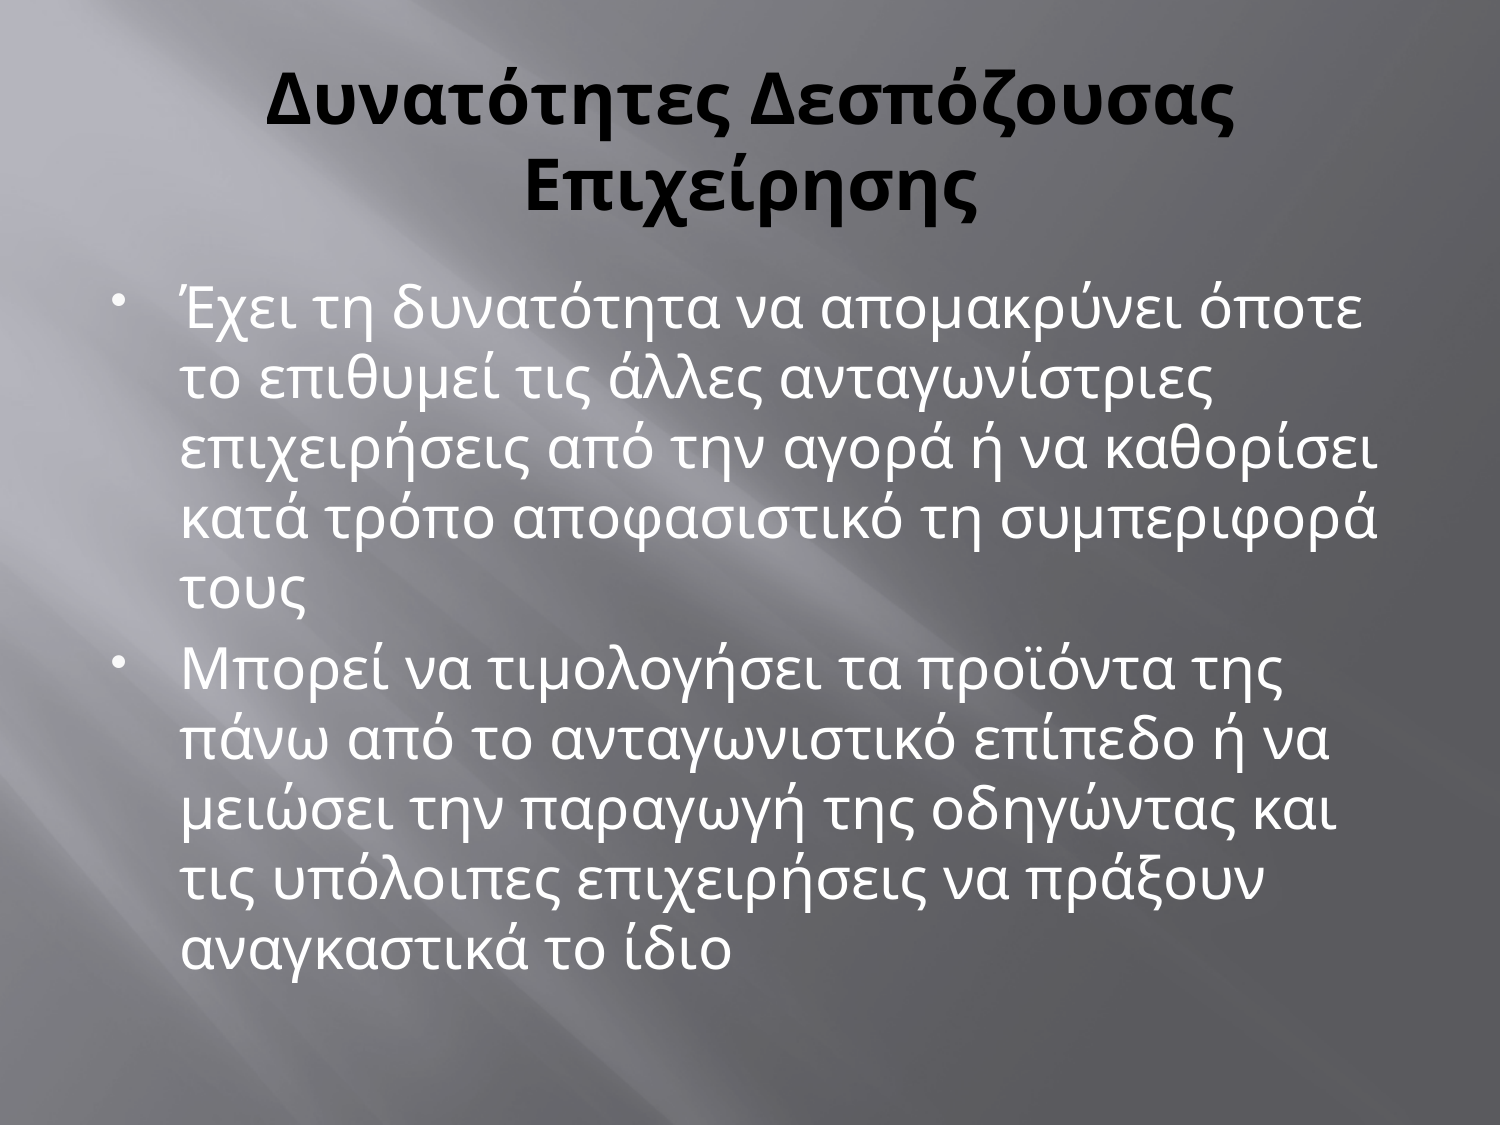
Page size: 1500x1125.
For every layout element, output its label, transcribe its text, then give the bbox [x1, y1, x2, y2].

list Έχει τη δυνατότητα να απομακρύνει όποτε το επιθυμεί τις άλλες ανταγωνίστριες επιχειρήσεις από την αγορά ή να καθορίσει κατά τρόπο αποφασιστικό τη συμπεριφορά τους Μπορεί να τιμολογήσει τα προϊόντα της πάνω από το ανταγωνιστικό επίπεδο ή να μειώσει την παραγωγή της οδηγώντας και τις υπόλοιπες επιχειρήσεις να πράξουν αναγκαστικά το ίδιο [75, 262, 1425, 1035]
title Δυνατότητες Δεσπόζουσας Επιχείρησης [75, 45, 1425, 233]
